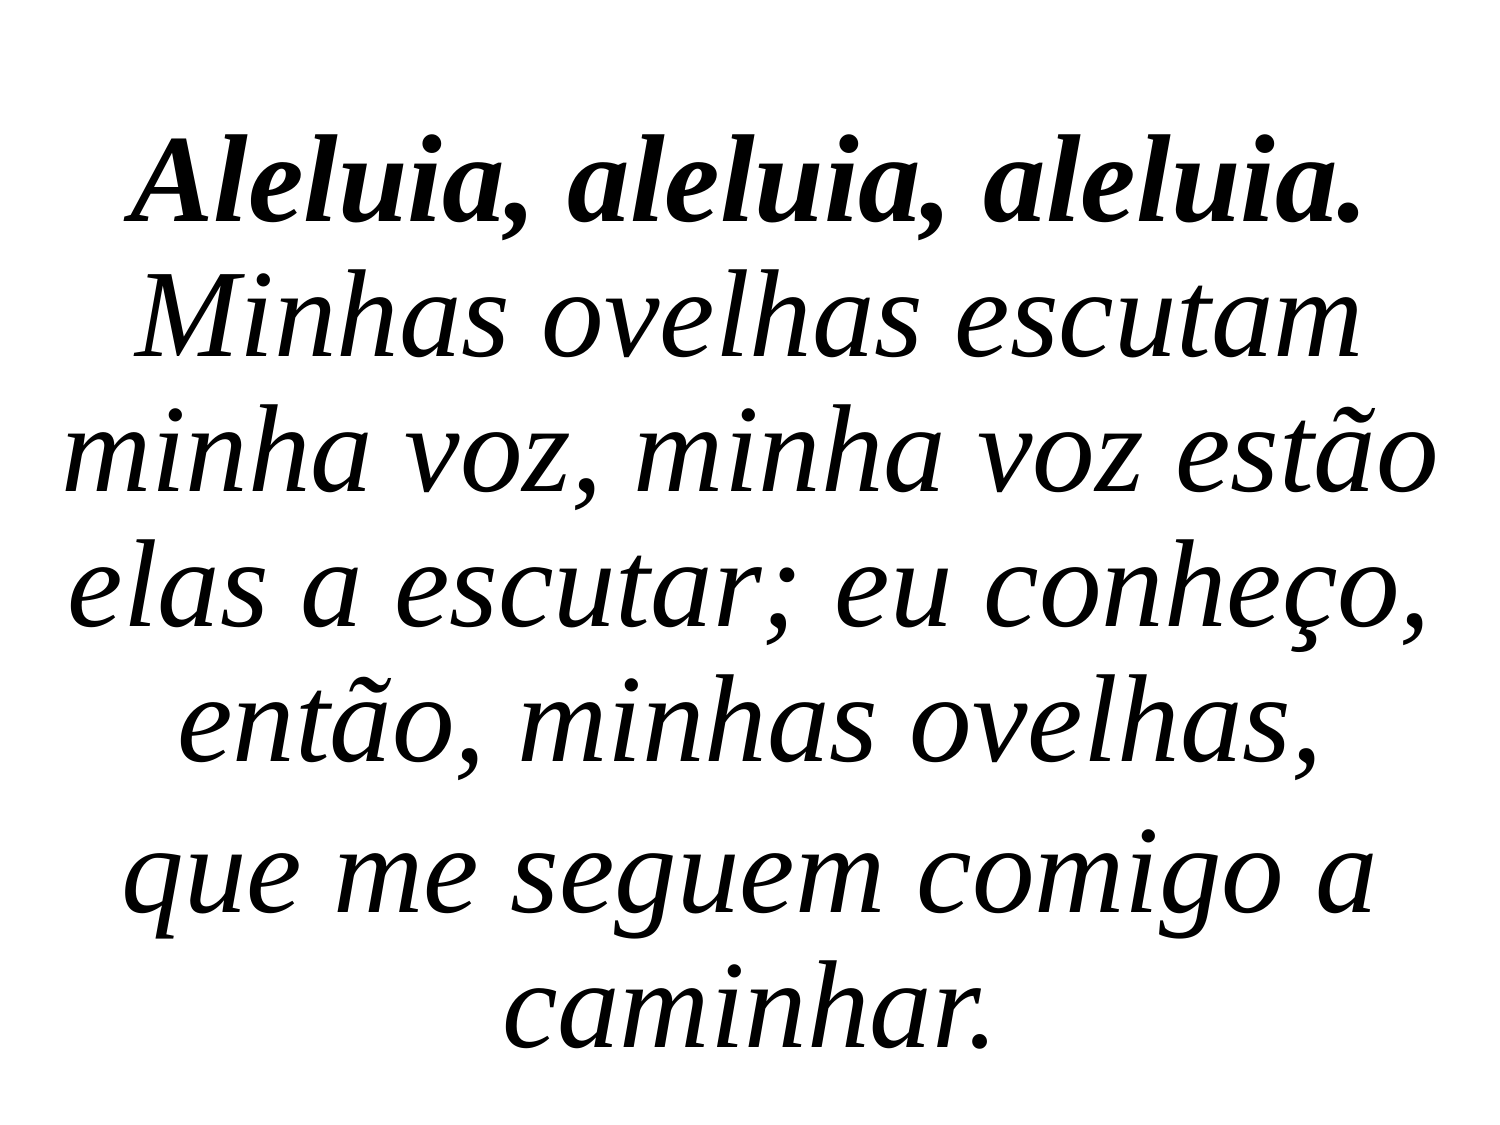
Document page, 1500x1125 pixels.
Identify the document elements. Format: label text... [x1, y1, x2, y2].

list Aleluia, aleluia, aleluia. Minhas ovelhas escutam minha voz, minha voz estão elas a escutar; eu conheço, então, minhas ovelhas, que me seguem comigo a caminhar. [39, 92, 1462, 1097]
